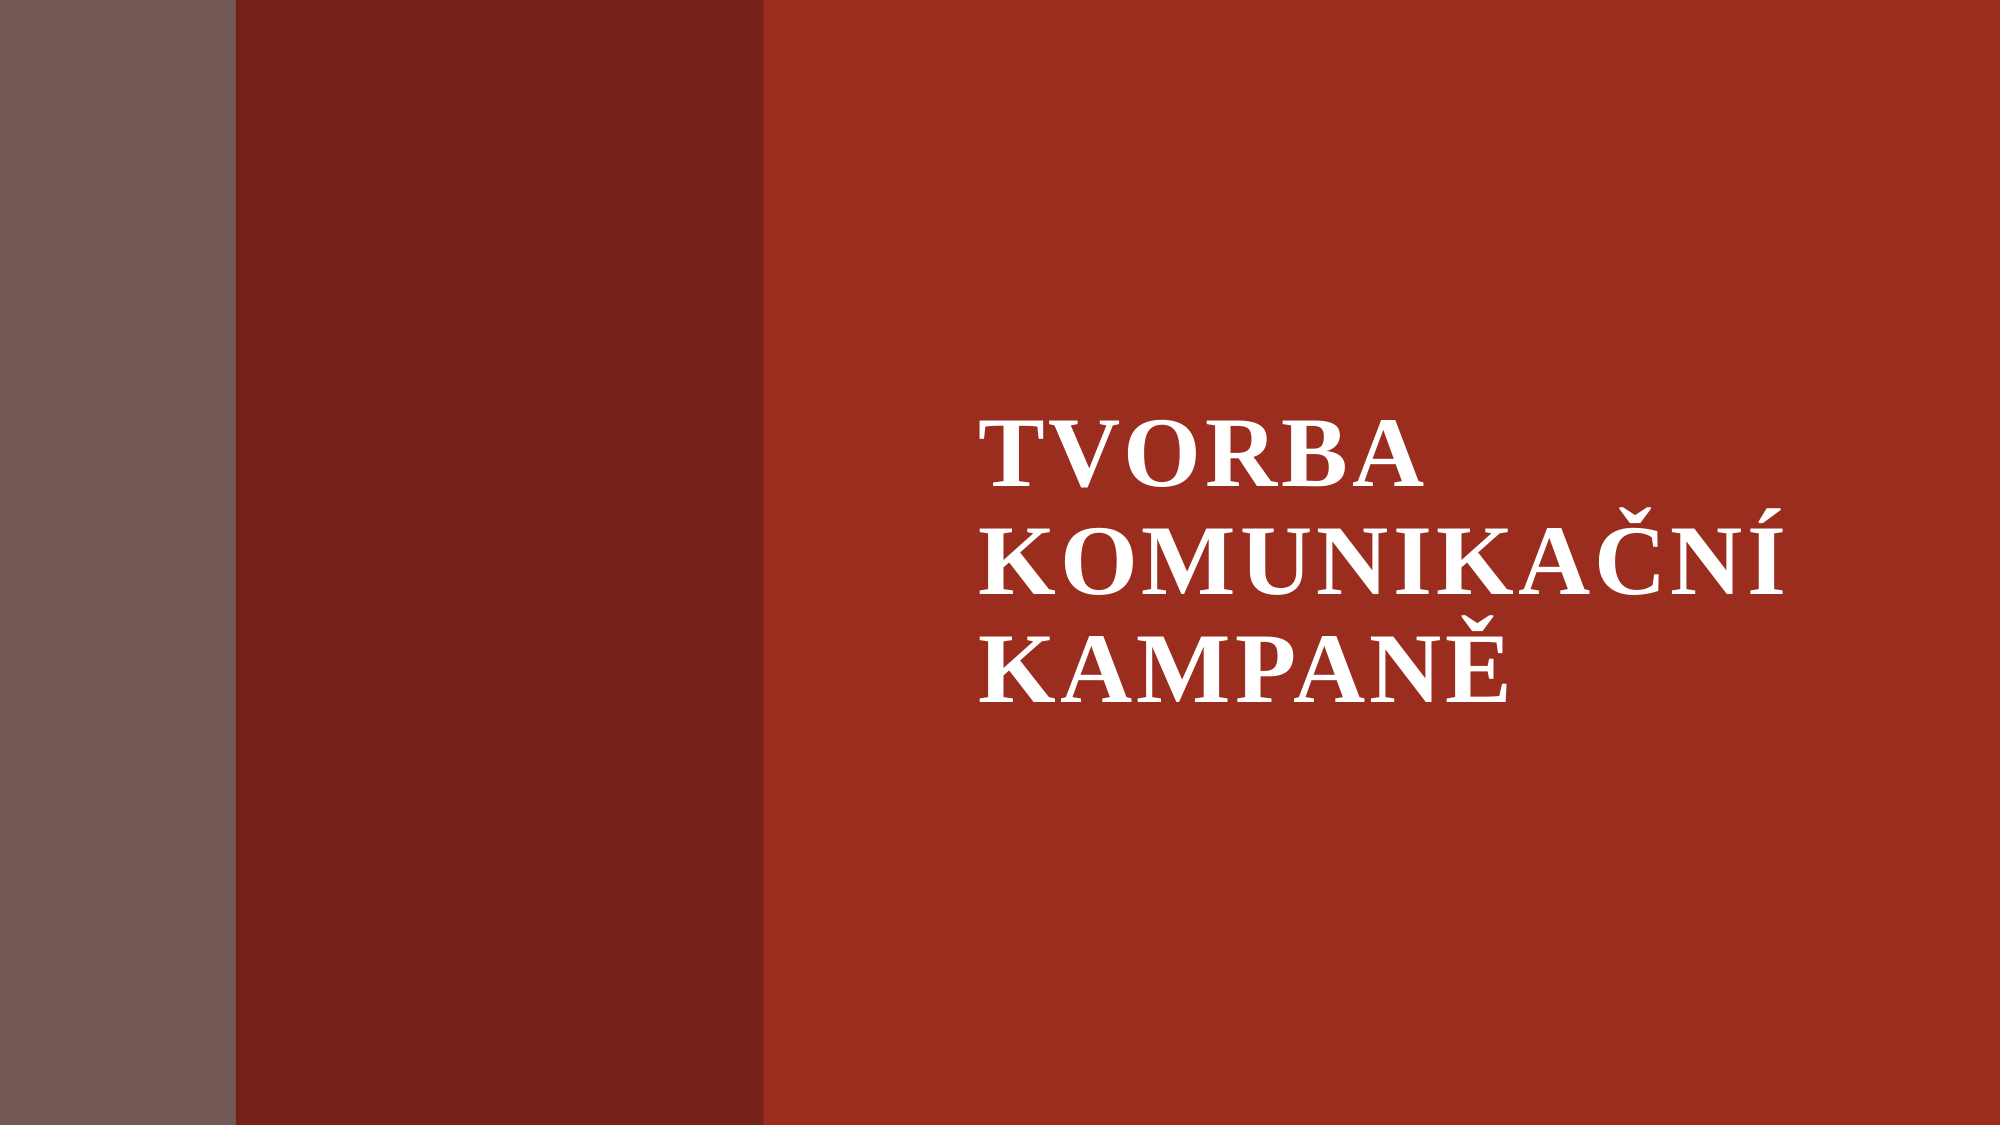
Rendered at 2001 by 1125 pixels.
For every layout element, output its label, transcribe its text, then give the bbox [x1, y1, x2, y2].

title Tvorba komunikační kampaně [899, 160, 1871, 965]
text_box [235, 0, 764, 1125]
text_box [0, 0, 235, 1125]
